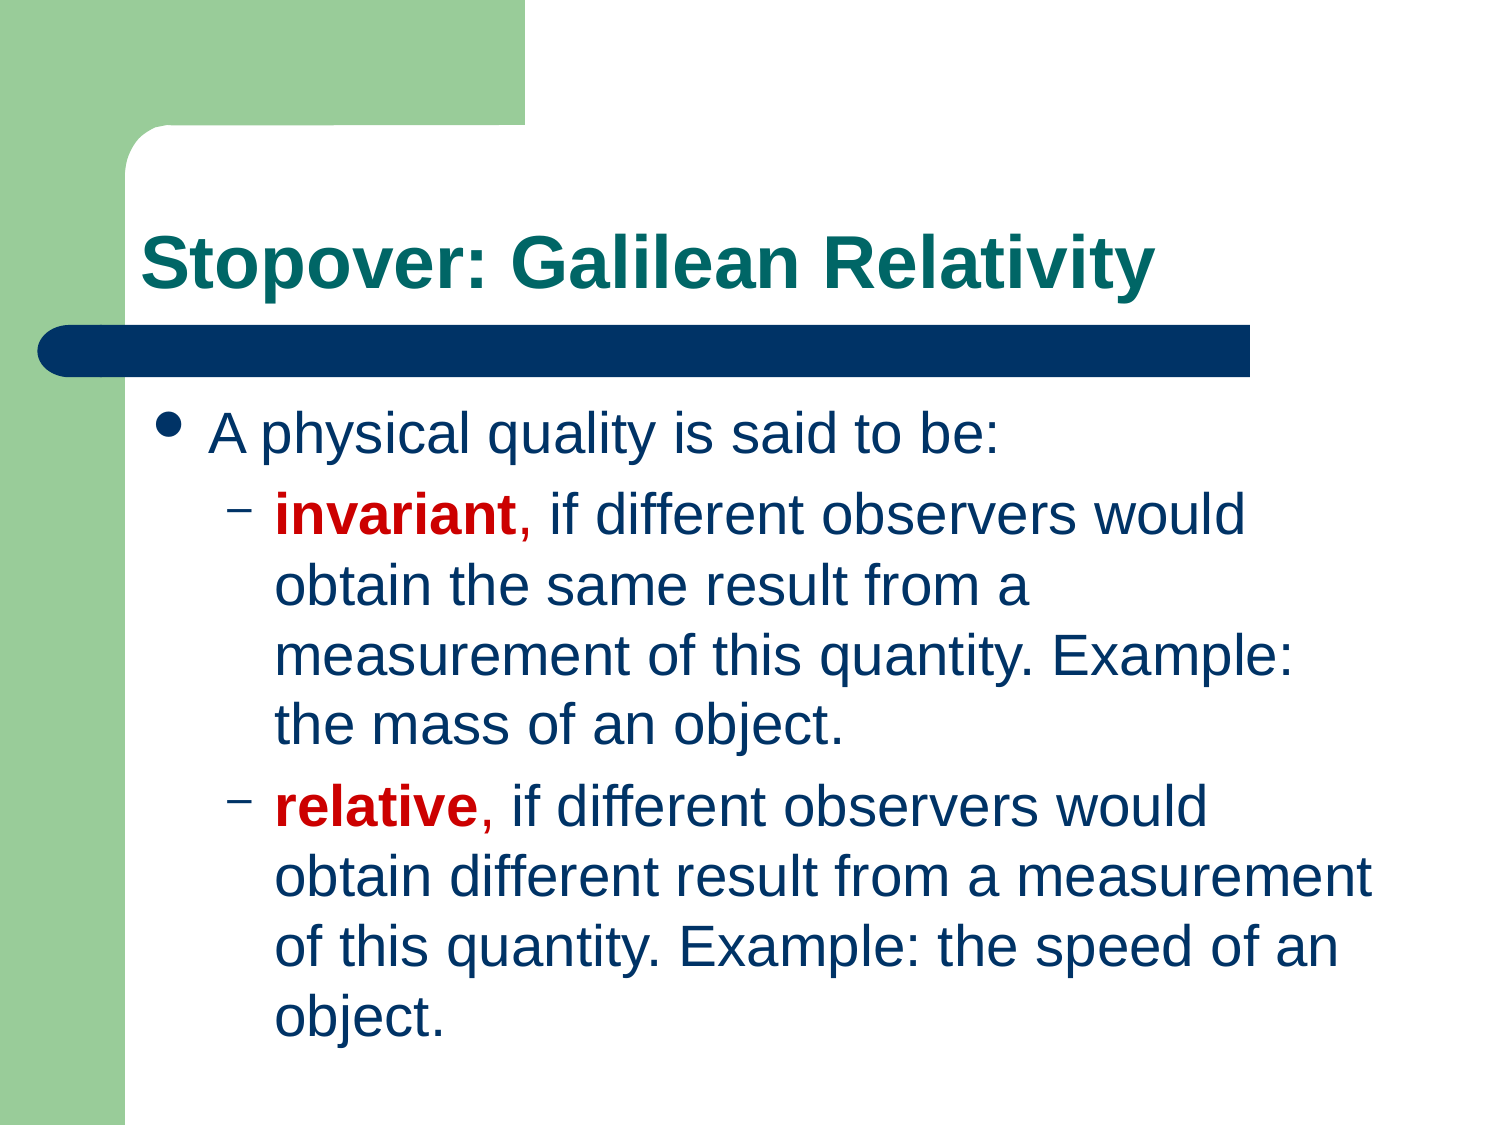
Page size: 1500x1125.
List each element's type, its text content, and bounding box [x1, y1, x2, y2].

title Stopover: Galilean Relativity [125, 125, 1425, 313]
list A physical quality is said to be: invariant, if different observers would obtain the same result from a measurement of this quantity. Example: the mass of an object. relative, if different observers would obtain different result from a measurement of this quantity. Example: the speed of an object. [137, 387, 1400, 999]
